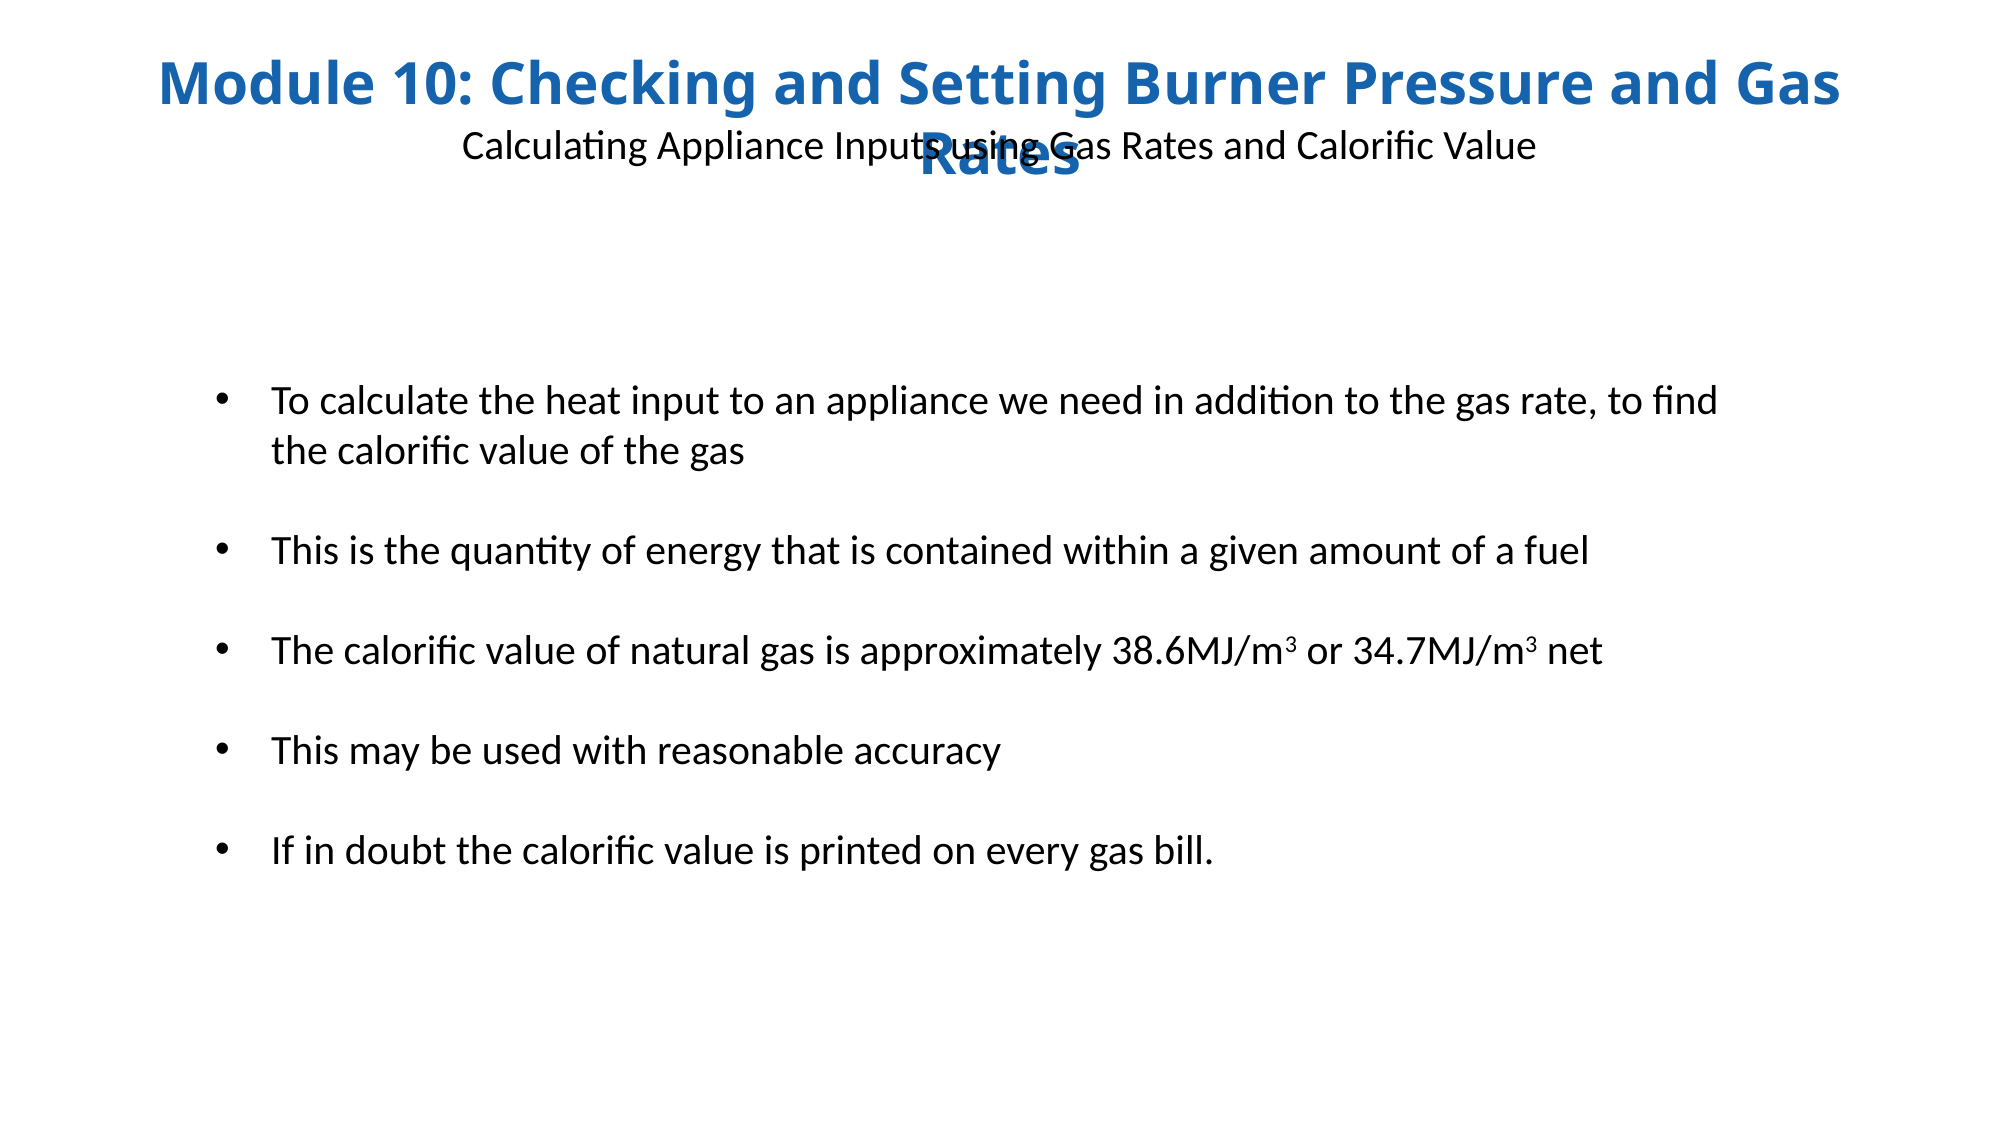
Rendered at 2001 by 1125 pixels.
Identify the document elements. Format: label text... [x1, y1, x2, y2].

subtitle Calculating Appliance Inputs using Gas Rates and Calorific Value [114, 116, 1886, 209]
text_box To calculate the heat input to an appliance we need in addition to the gas rate, to find the calorific value of the gas This is the quantity of energy that is contained within a given amount of a fuel The calorific value of natural gas is approximately 38.6MJ/m3 or 34.7MJ/m3 net This may be used with reasonable accuracy If in doubt the calorific value is printed on every gas bill. [200, 365, 1795, 881]
